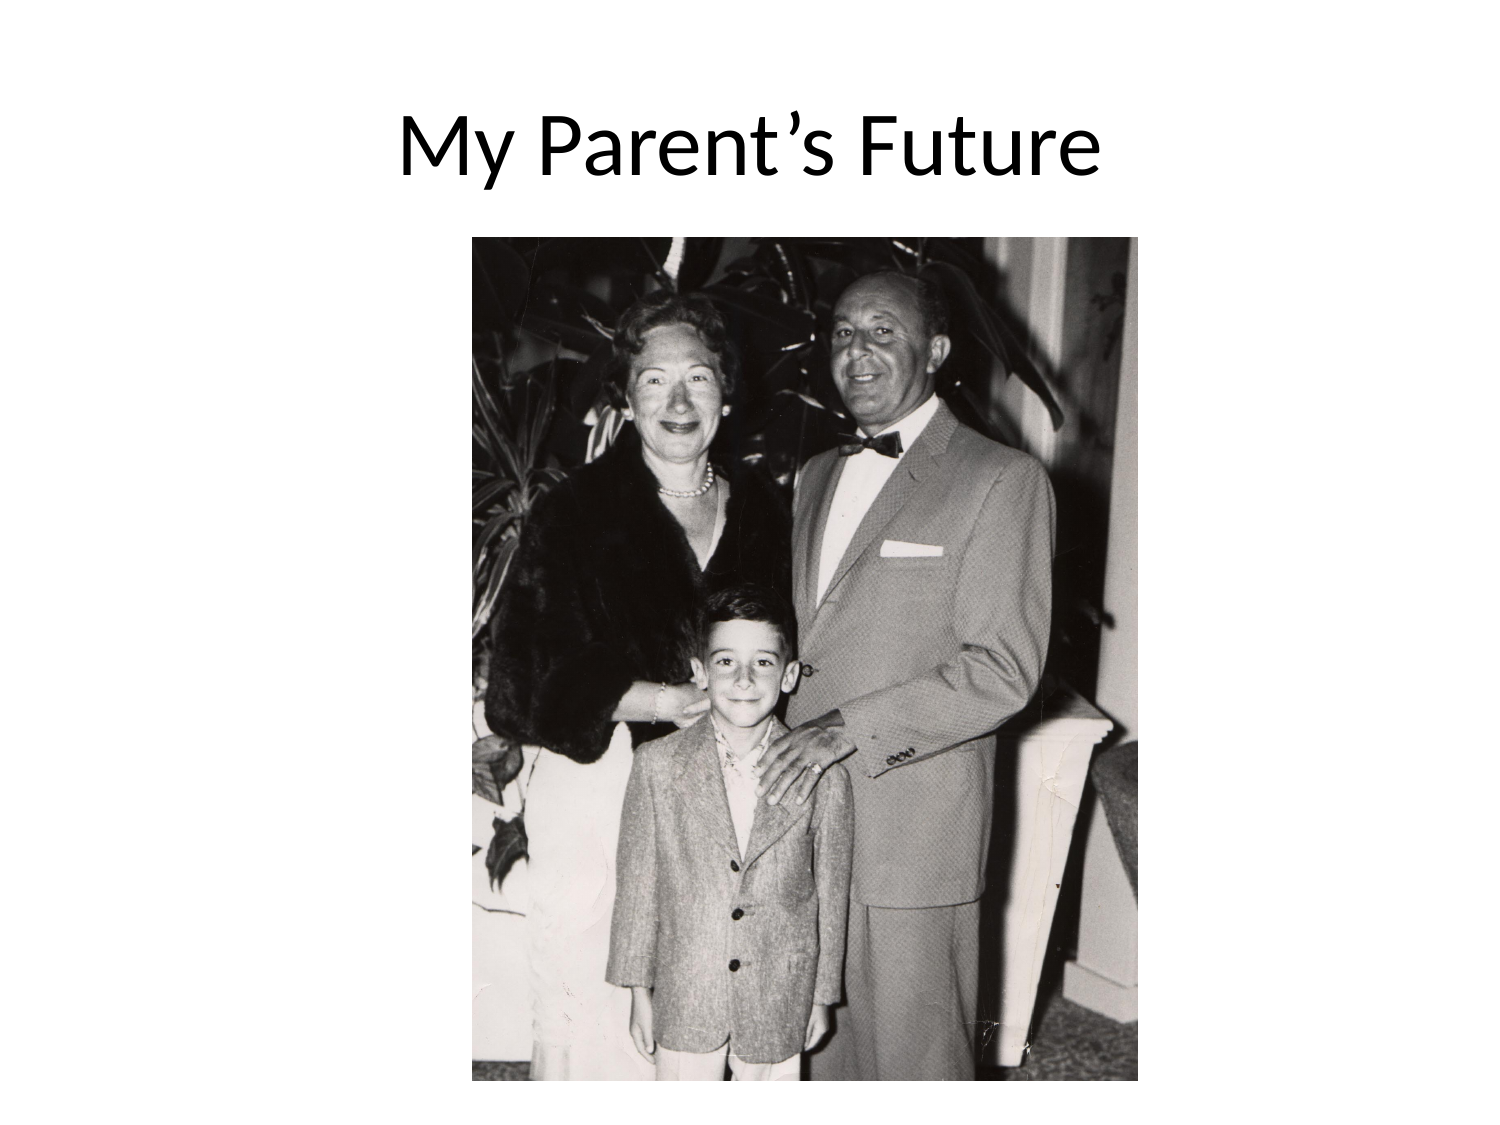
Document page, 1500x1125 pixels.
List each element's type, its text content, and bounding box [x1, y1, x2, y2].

picture [472, 237, 1138, 1081]
title My Parent’s Future [75, 45, 1425, 233]
